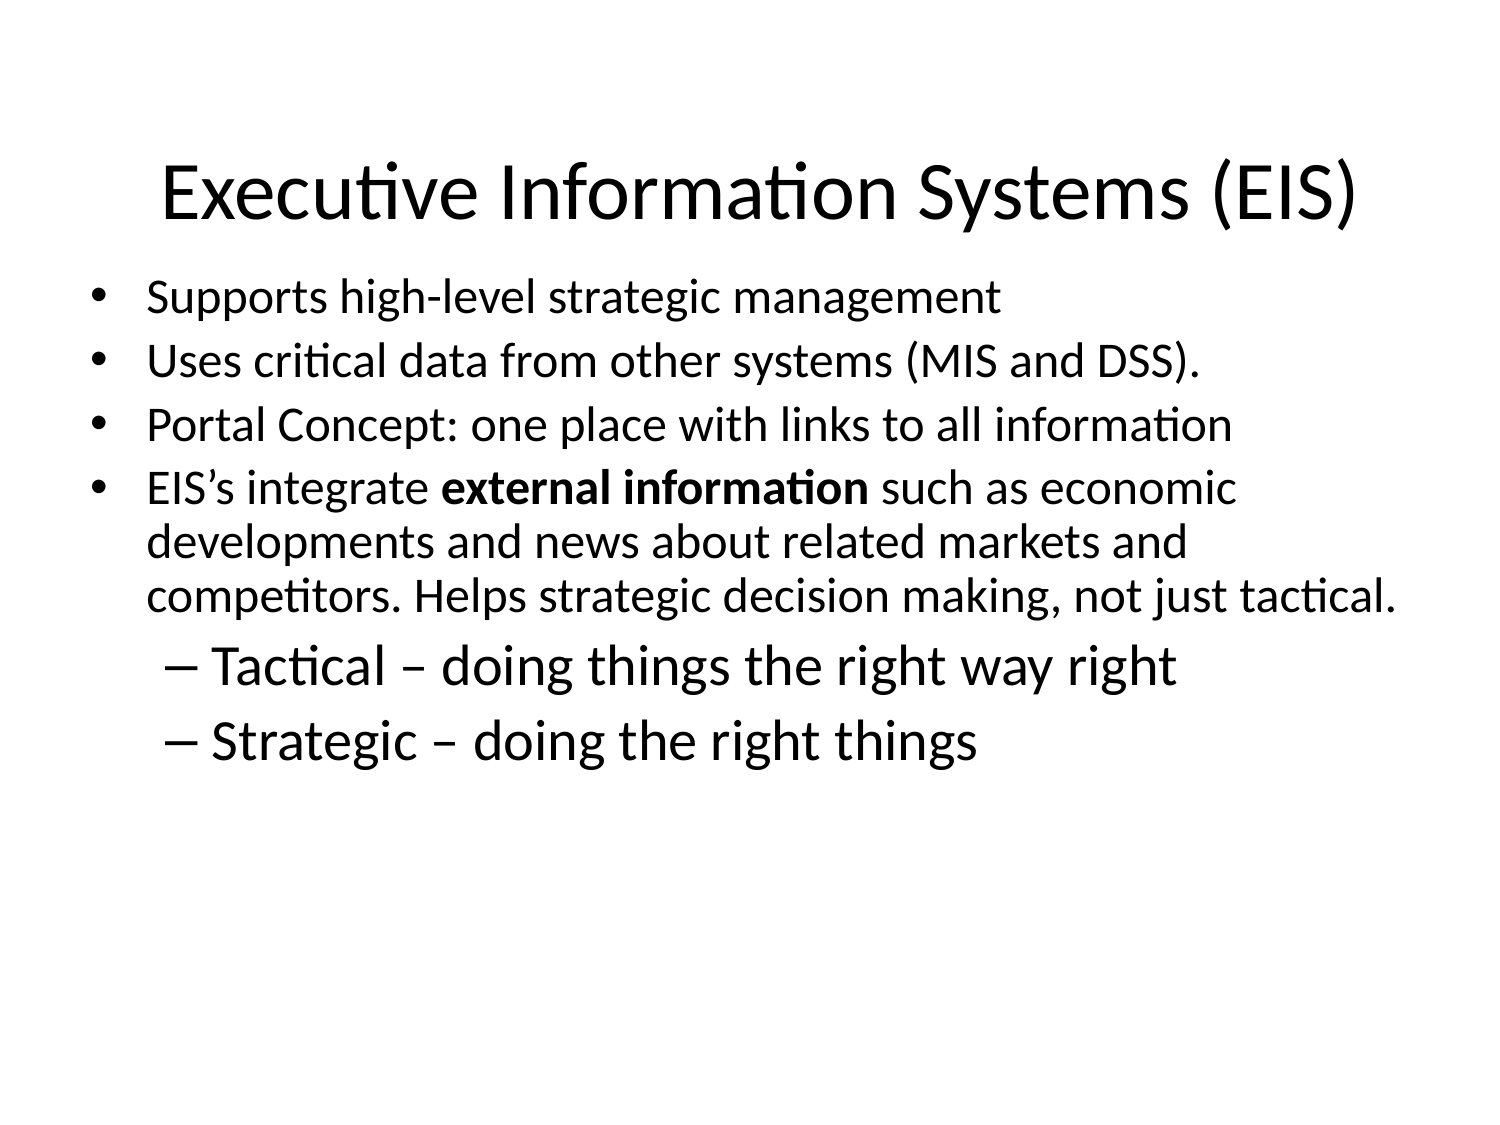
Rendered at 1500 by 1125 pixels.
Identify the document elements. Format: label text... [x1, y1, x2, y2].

list Supports high-level strategic management Uses critical data from other systems (MIS and DSS). Portal Concept: one place with links to all information EIS’s integrate external information such as economic developments and news about related markets and competitors. Helps strategic decision making, not just tactical. Tactical – doing things the right way right Strategic – doing the right things [75, 262, 1425, 1005]
title Executive Information Systems (EIS) [52, 128, 1469, 244]
